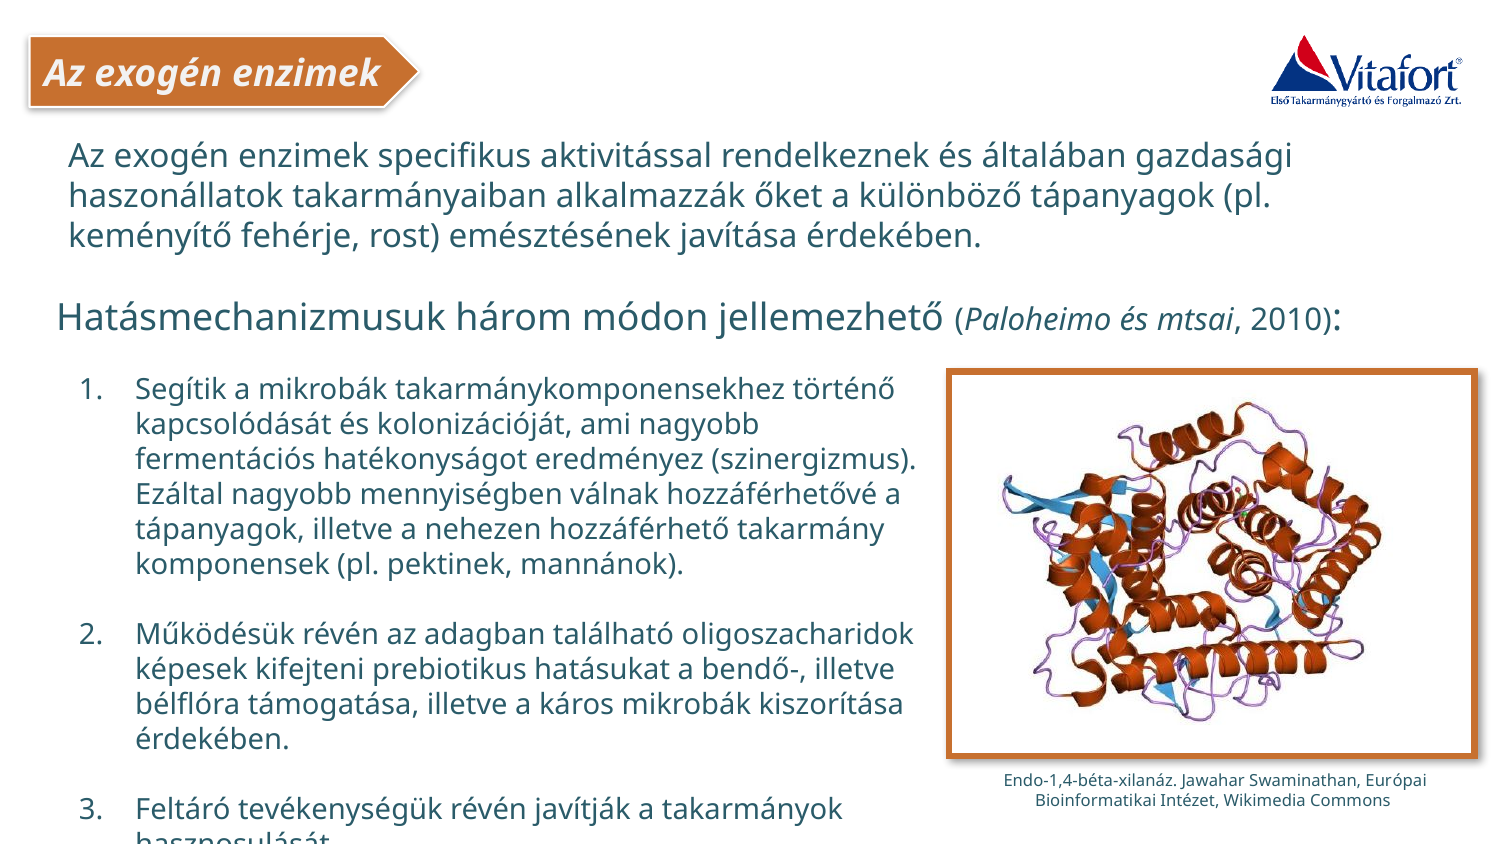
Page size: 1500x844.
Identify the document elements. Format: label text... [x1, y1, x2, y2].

picture [1261, 27, 1471, 113]
text_box Hatásmechanizmusuk három módon jellemezhető (Paloheimo és mtsai, 2010): [41, 285, 1433, 346]
text_box Segítik a mikrobák takarmánykomponensekhez történő kapcsolódását és kolonizációját, ami nagyobb fermentációs hatékonyságot eredményez (szinergizmus). Ezáltal nagyobb mennyiségben válnak hozzáférhetővé a tápanyagok, illetve a nehezen hozzáférhető takarmány komponensek (pl. pektinek, mannánok). Működésük révén az adagban található oligoszacharidok képesek kifejteni prebiotikus hatásukat a bendő-, illetve bélflóra támogatása, illetve a káros mikrobák kiszorítása érdekében. Feltáró tevékenységük révén javítják a takarmányok hasznosulását. [64, 363, 949, 844]
text_box Az exogén enzimek specifikus aktivitással rendelkeznek és általában gazdasági haszonállatok takarmányaiban alkalmazzák őket a különböző tápanyagok (pl. keményítő fehérje, rost) emésztésének javítása érdekében. [53, 126, 1447, 261]
picture [951, 374, 1472, 753]
text_box Az exogén enzimek [26, 33, 423, 111]
text_box Endo-1,4-béta-xilanáz. Jawahar Swaminathan, Európai Bioinformatikai Intézet, Wikimedia Commons [938, 762, 1492, 818]
